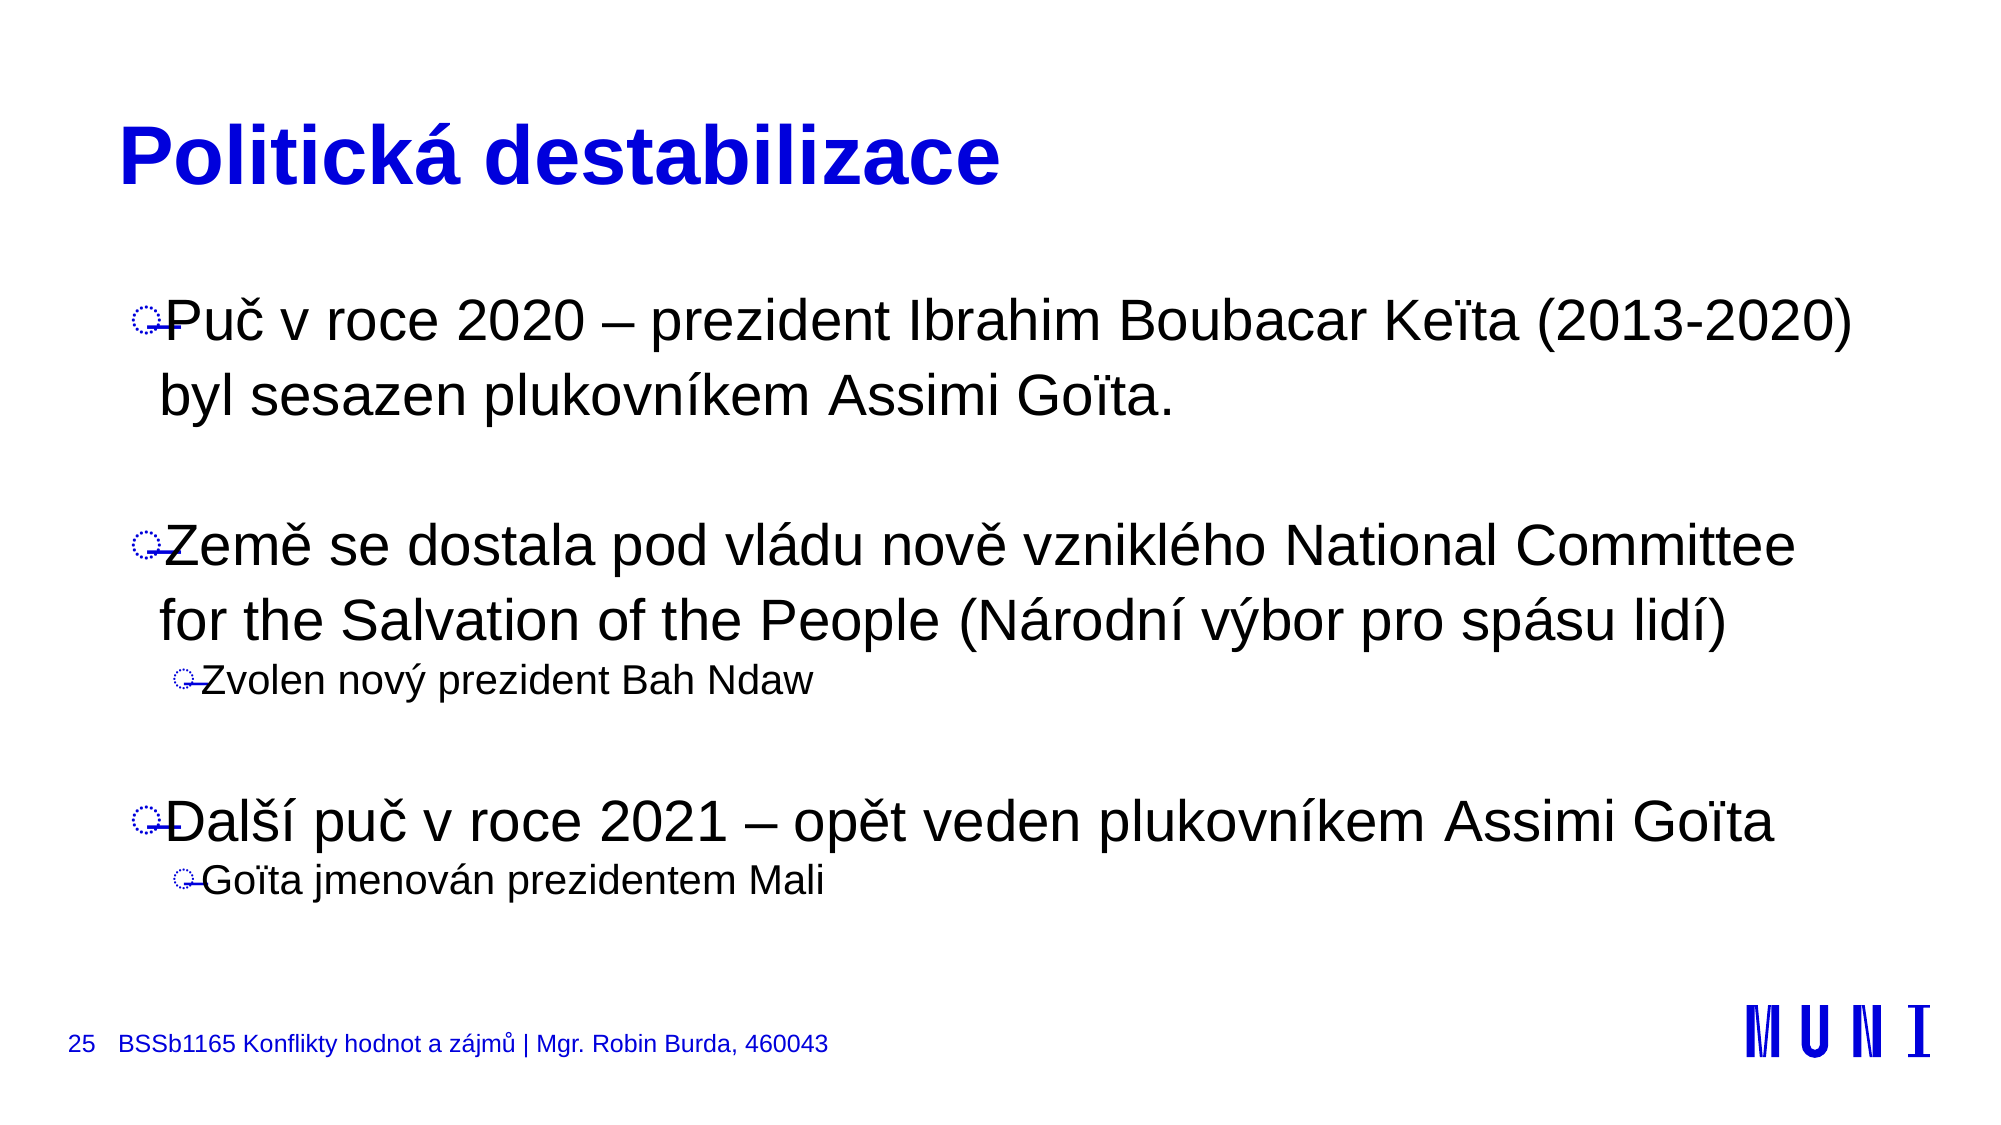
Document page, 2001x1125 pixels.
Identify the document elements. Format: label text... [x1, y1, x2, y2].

footer BSSb1165 Konflikty hodnot a zájmů | Mgr. Robin Burda, 460043 [118, 1021, 1418, 1063]
list Puč v roce 2020 – prezident Ibrahim Boubacar Keïta (2013-2020) byl sesazen plukovníkem Assimi Goïta. Země se dostala pod vládu nově vzniklého National Committee for the Salvation of the People (Národní výbor pro spásu lidí) Zvolen nový prezident Bah Ndaw Další puč v roce 2021 – opět veden plukovníkem Assimi Goïta Goïta jmenován prezidentem Mali [118, 277, 1883, 957]
slide_number 25 [67, 1021, 110, 1063]
title Politická destabilizace [118, 118, 1883, 193]
